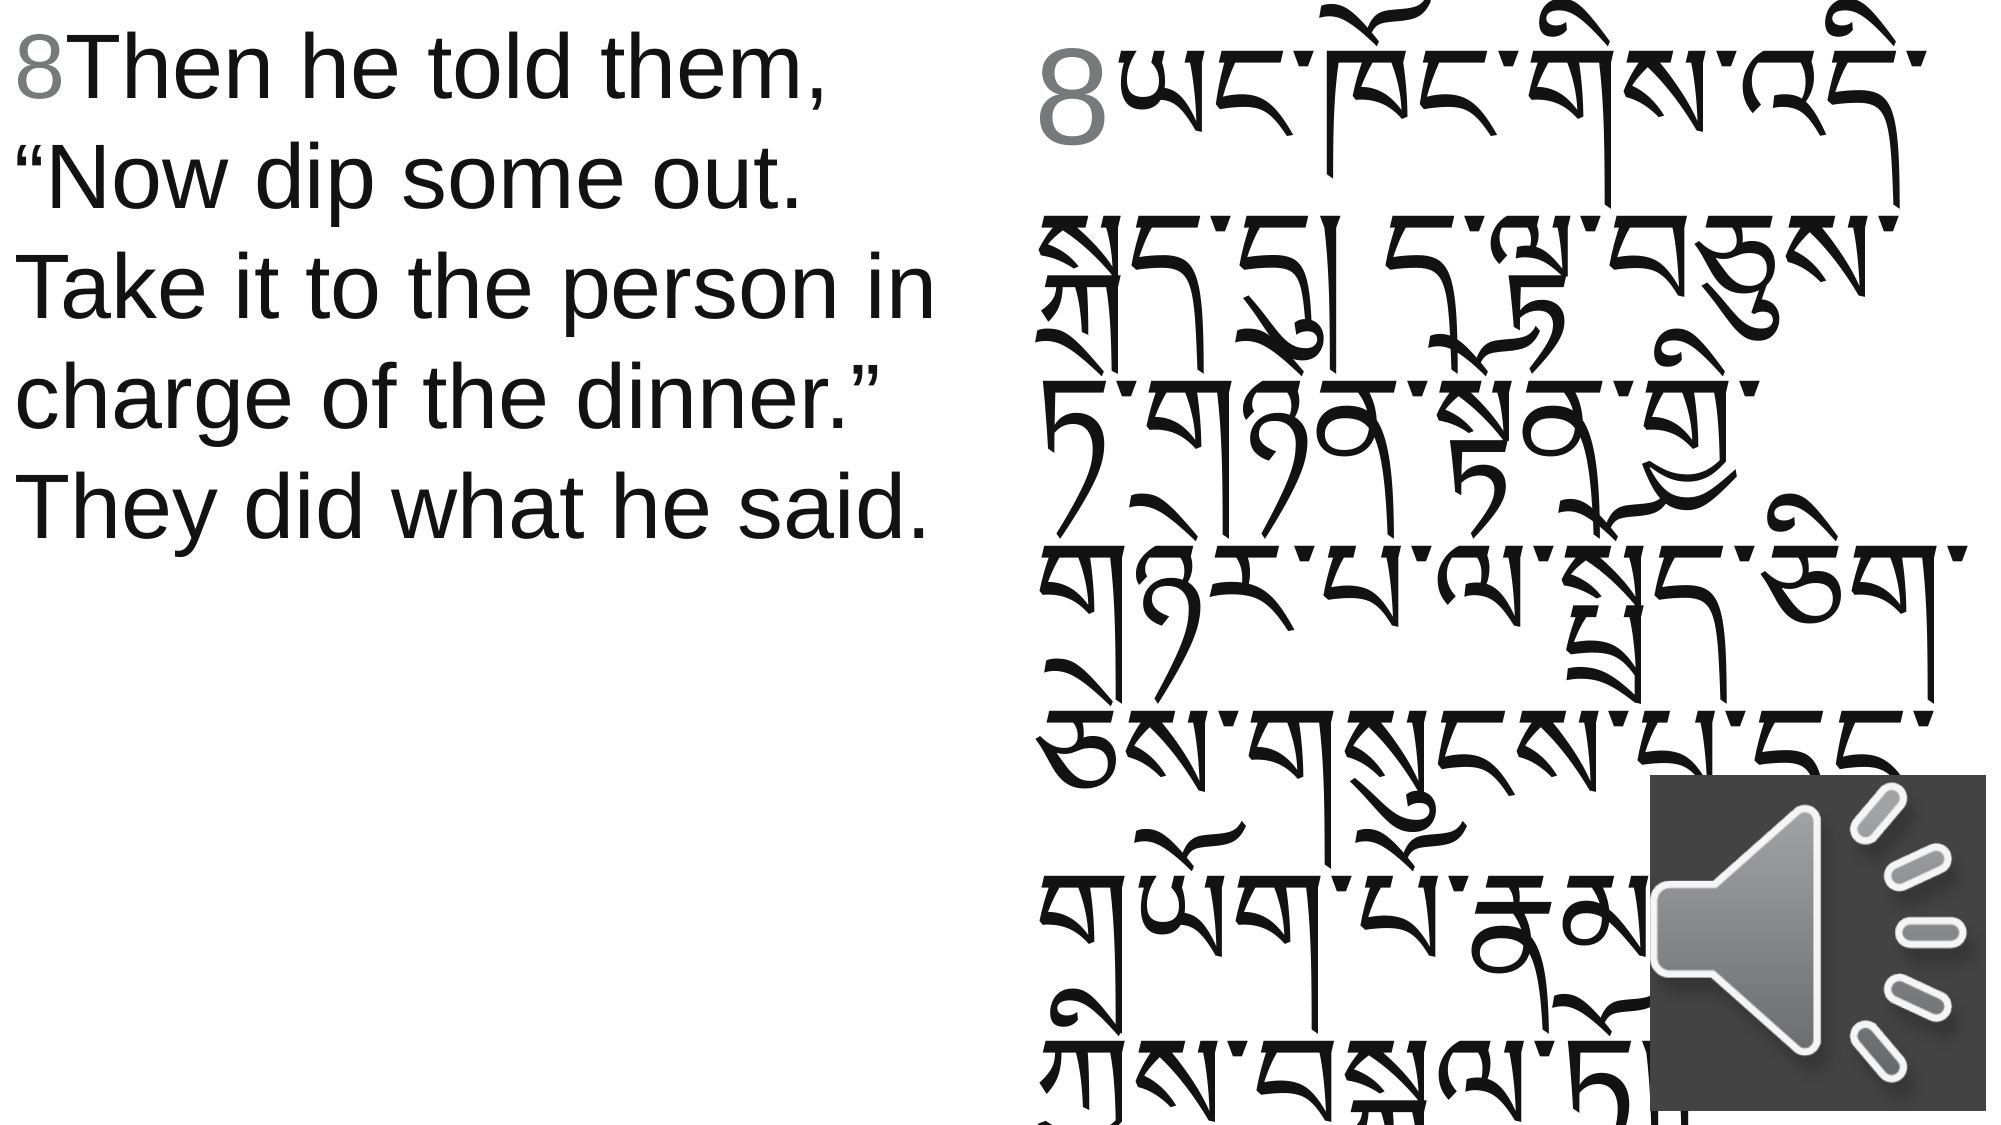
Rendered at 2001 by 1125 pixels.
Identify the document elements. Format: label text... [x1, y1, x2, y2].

text_box 8ཡང་ཁོང་གིས་འདི་སྐད༌དུ། ད་ལྟ་བཅུས་ཏེ་གཉེན་སྟོན་གྱི་གཉེར་པ་ལ་སྤྲོད་ཅིག་ཅེས་གསུངས་པ་དང་གཡོག་པོ་རྣམས་ཀྱིས༌བསྐྱལ་ཏོ།། [1019, 0, 2000, 1125]
picture [1648, 773, 1987, 1112]
text_box 8Then he told them, “Now dip some out. Take it to the person in charge of the dinner.” They did what he said. [0, 0, 981, 1125]
